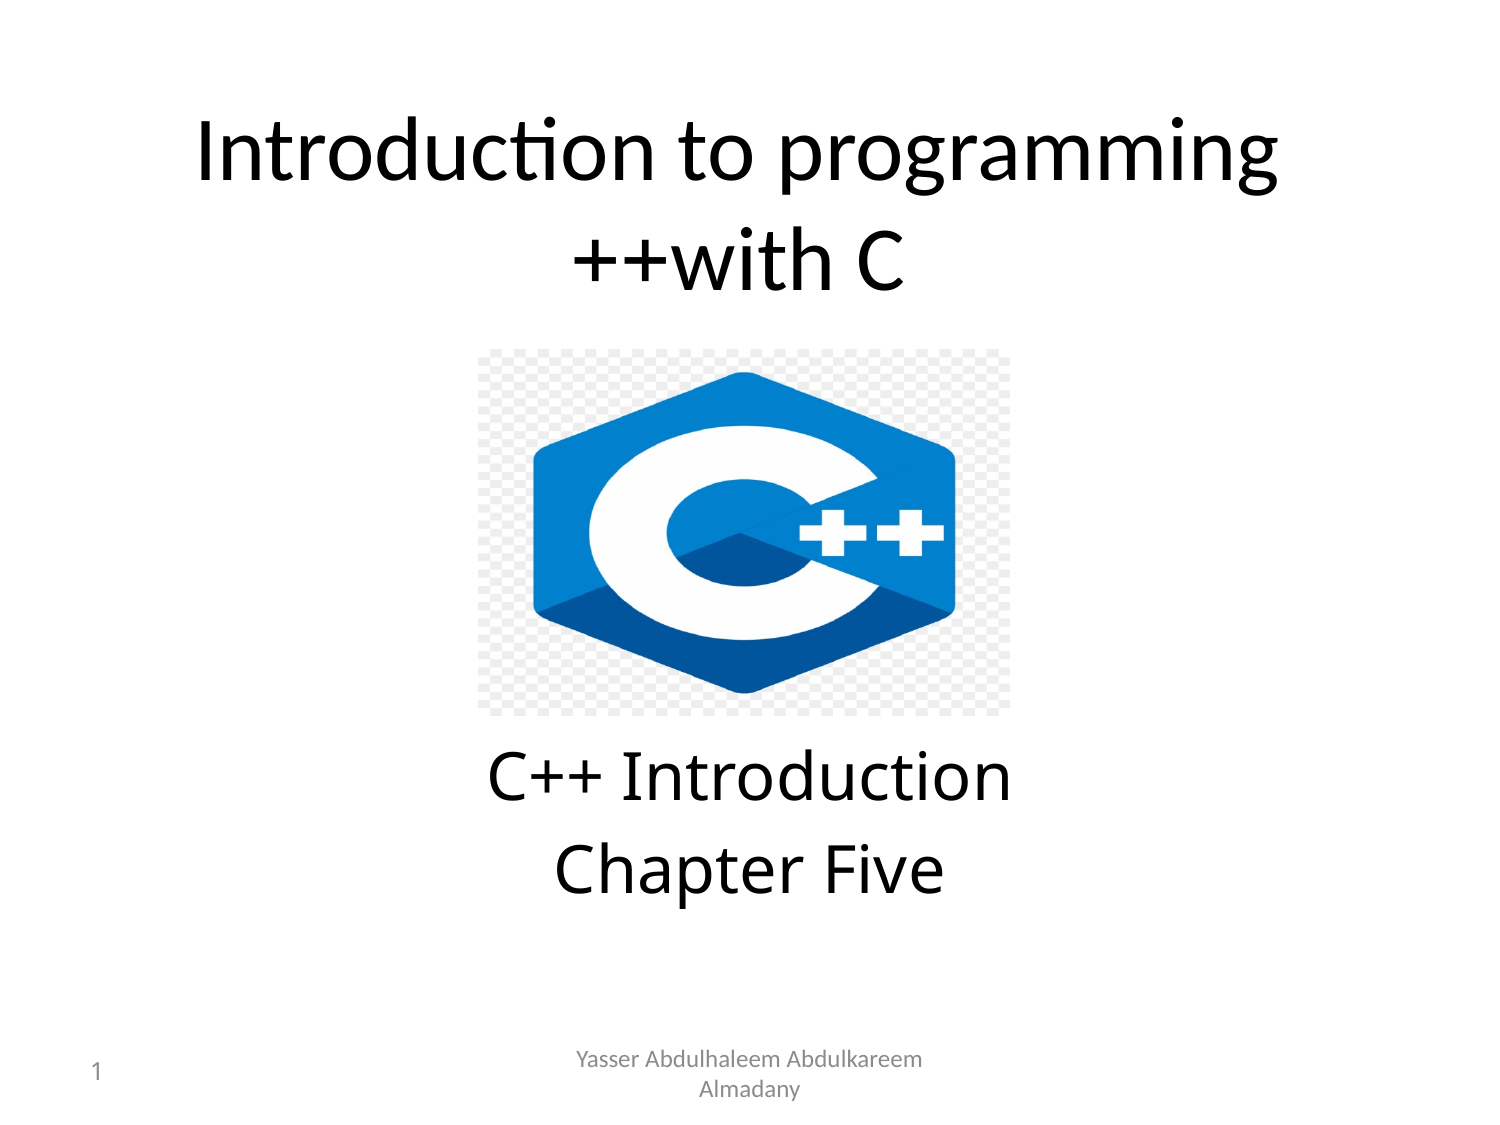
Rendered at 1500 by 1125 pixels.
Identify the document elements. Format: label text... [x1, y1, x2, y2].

picture [478, 349, 1011, 717]
subtitle C++ Introduction Chapter Five [225, 725, 1275, 1014]
slide_number 1 [75, 1042, 425, 1103]
title Introduction to programming with C++ [100, 78, 1376, 320]
footer Yasser Abdulhaleem Abdulkareem Almadany [512, 1042, 988, 1103]
